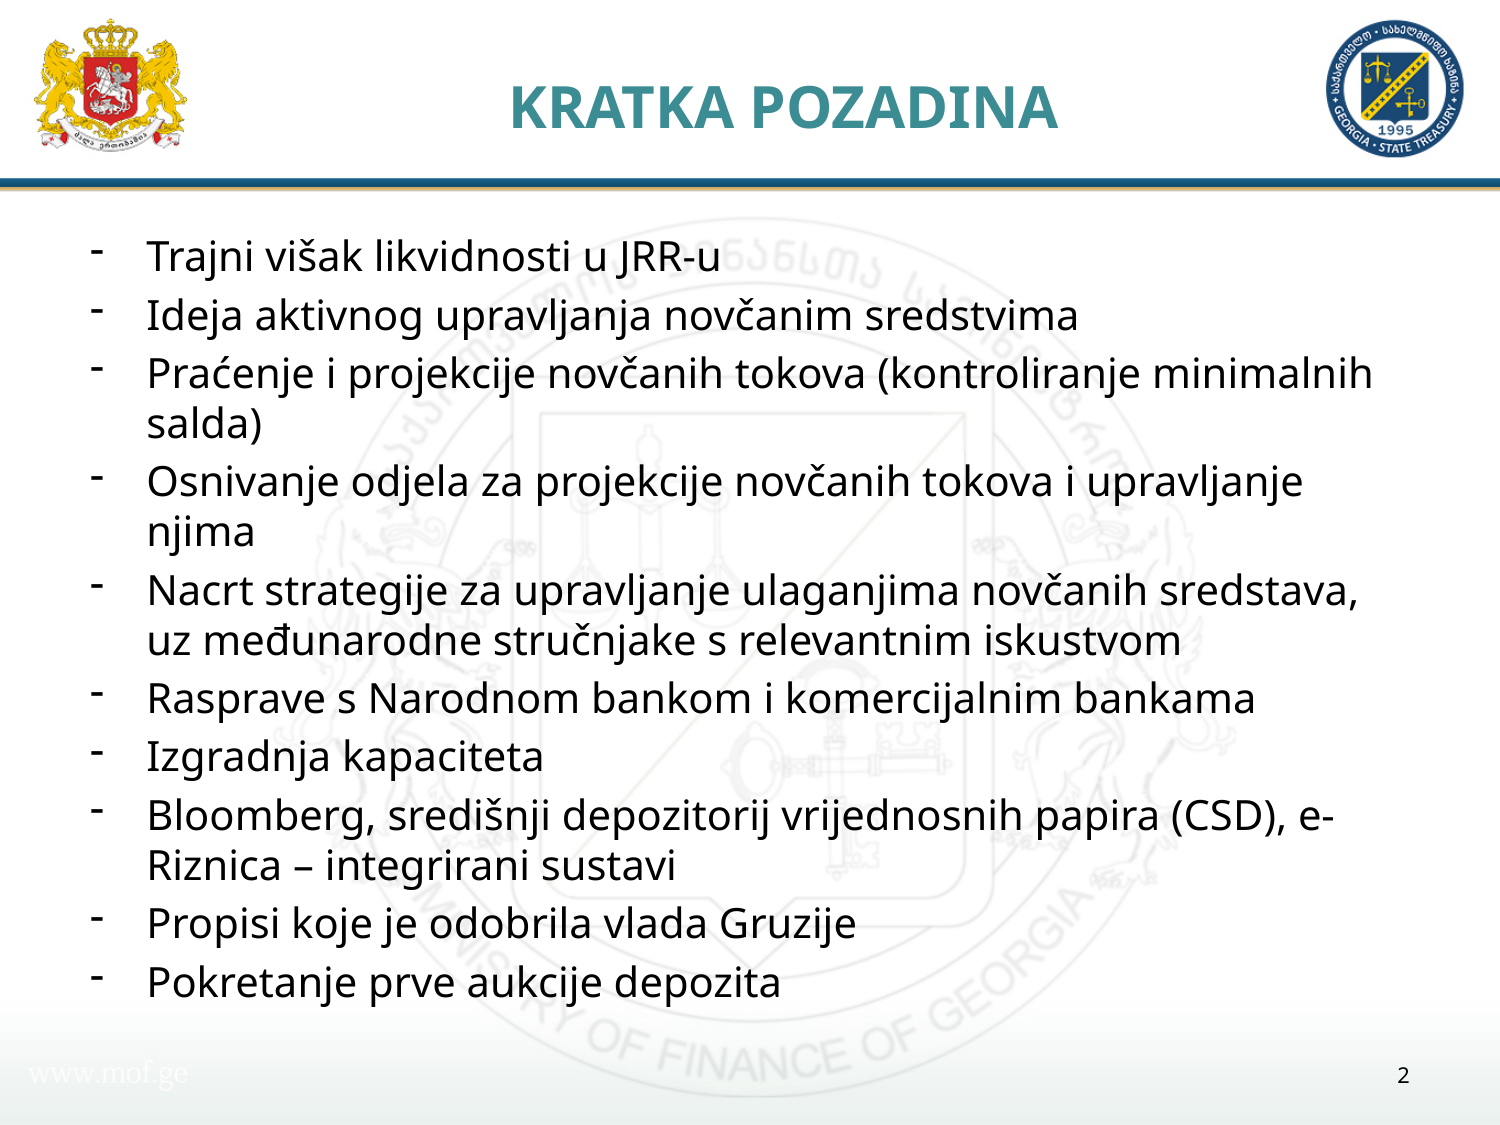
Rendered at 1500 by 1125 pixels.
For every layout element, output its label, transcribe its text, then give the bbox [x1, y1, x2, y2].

title KRATKA POZADINA [210, 23, 1302, 188]
list Trajni višak likvidnosti u JRR-u Ideja aktivnog upravljanja novčanim sredstvima Praćenje i projekcije novčanih tokova (kontroliranje minimalnih salda) Osnivanje odjela za projekcije novčanih tokova i upravljanje njima Nacrt strategije za upravljanje ulaganjima novčanih sredstava, uz međunarodne stručnjake s relevantnim iskustvom Rasprave s Narodnom bankom i komercijalnim bankama Izgradnja kapaciteta Bloomberg, središnji depozitorij vrijednosnih papira (CSD), e-Riznica – integrirani sustavi Propisi koje je odobrila vlada Gruzije Pokretanje prve aukcije depozita [74, 222, 1426, 1006]
picture [0, 0, 1500, 1125]
slide_number 2 [1288, 1054, 1426, 1103]
